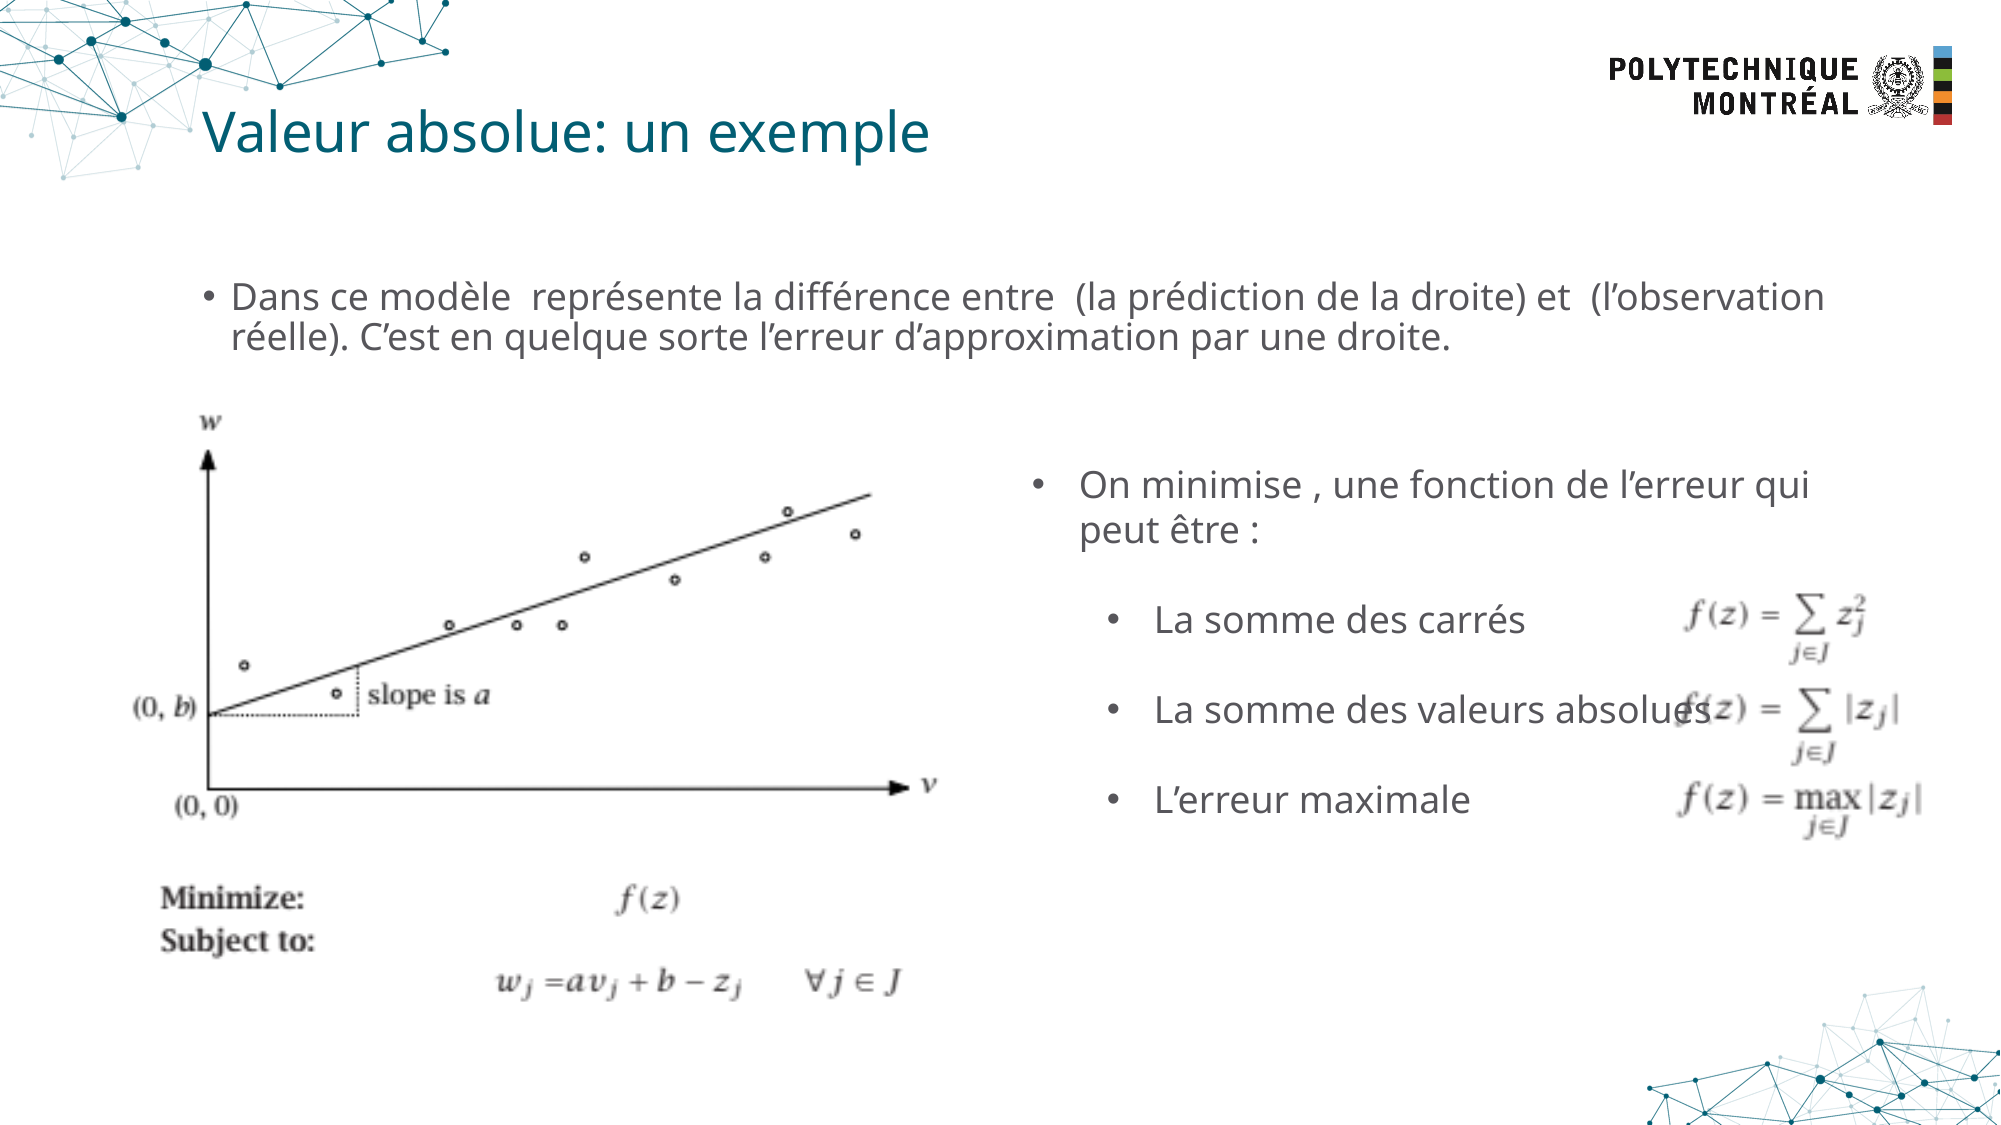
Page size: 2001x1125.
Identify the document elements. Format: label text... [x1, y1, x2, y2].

title Valeur absolue: un exemple [187, 96, 1913, 209]
picture [0, 0, 2001, 1125]
